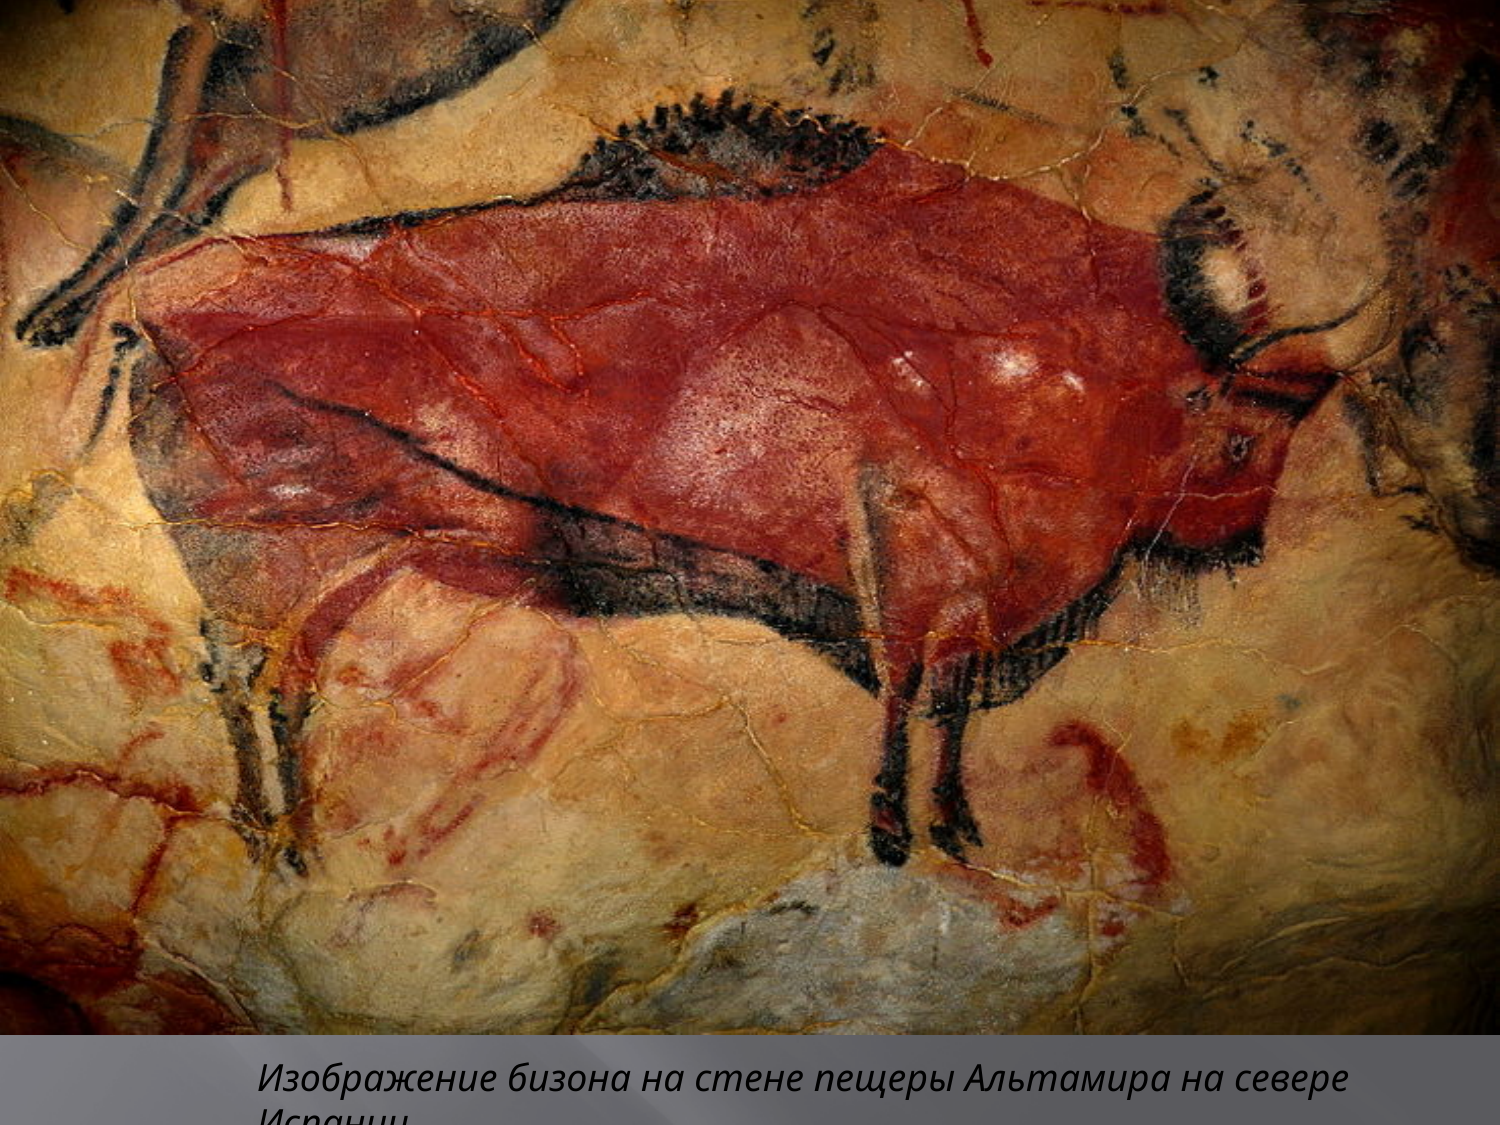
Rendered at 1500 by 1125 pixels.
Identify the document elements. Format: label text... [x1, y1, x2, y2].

picture [0, 0, 1500, 1036]
text_box Изображение бизона на стене пещеры Альтамира на севере Испании [242, 1078, 1400, 1125]
